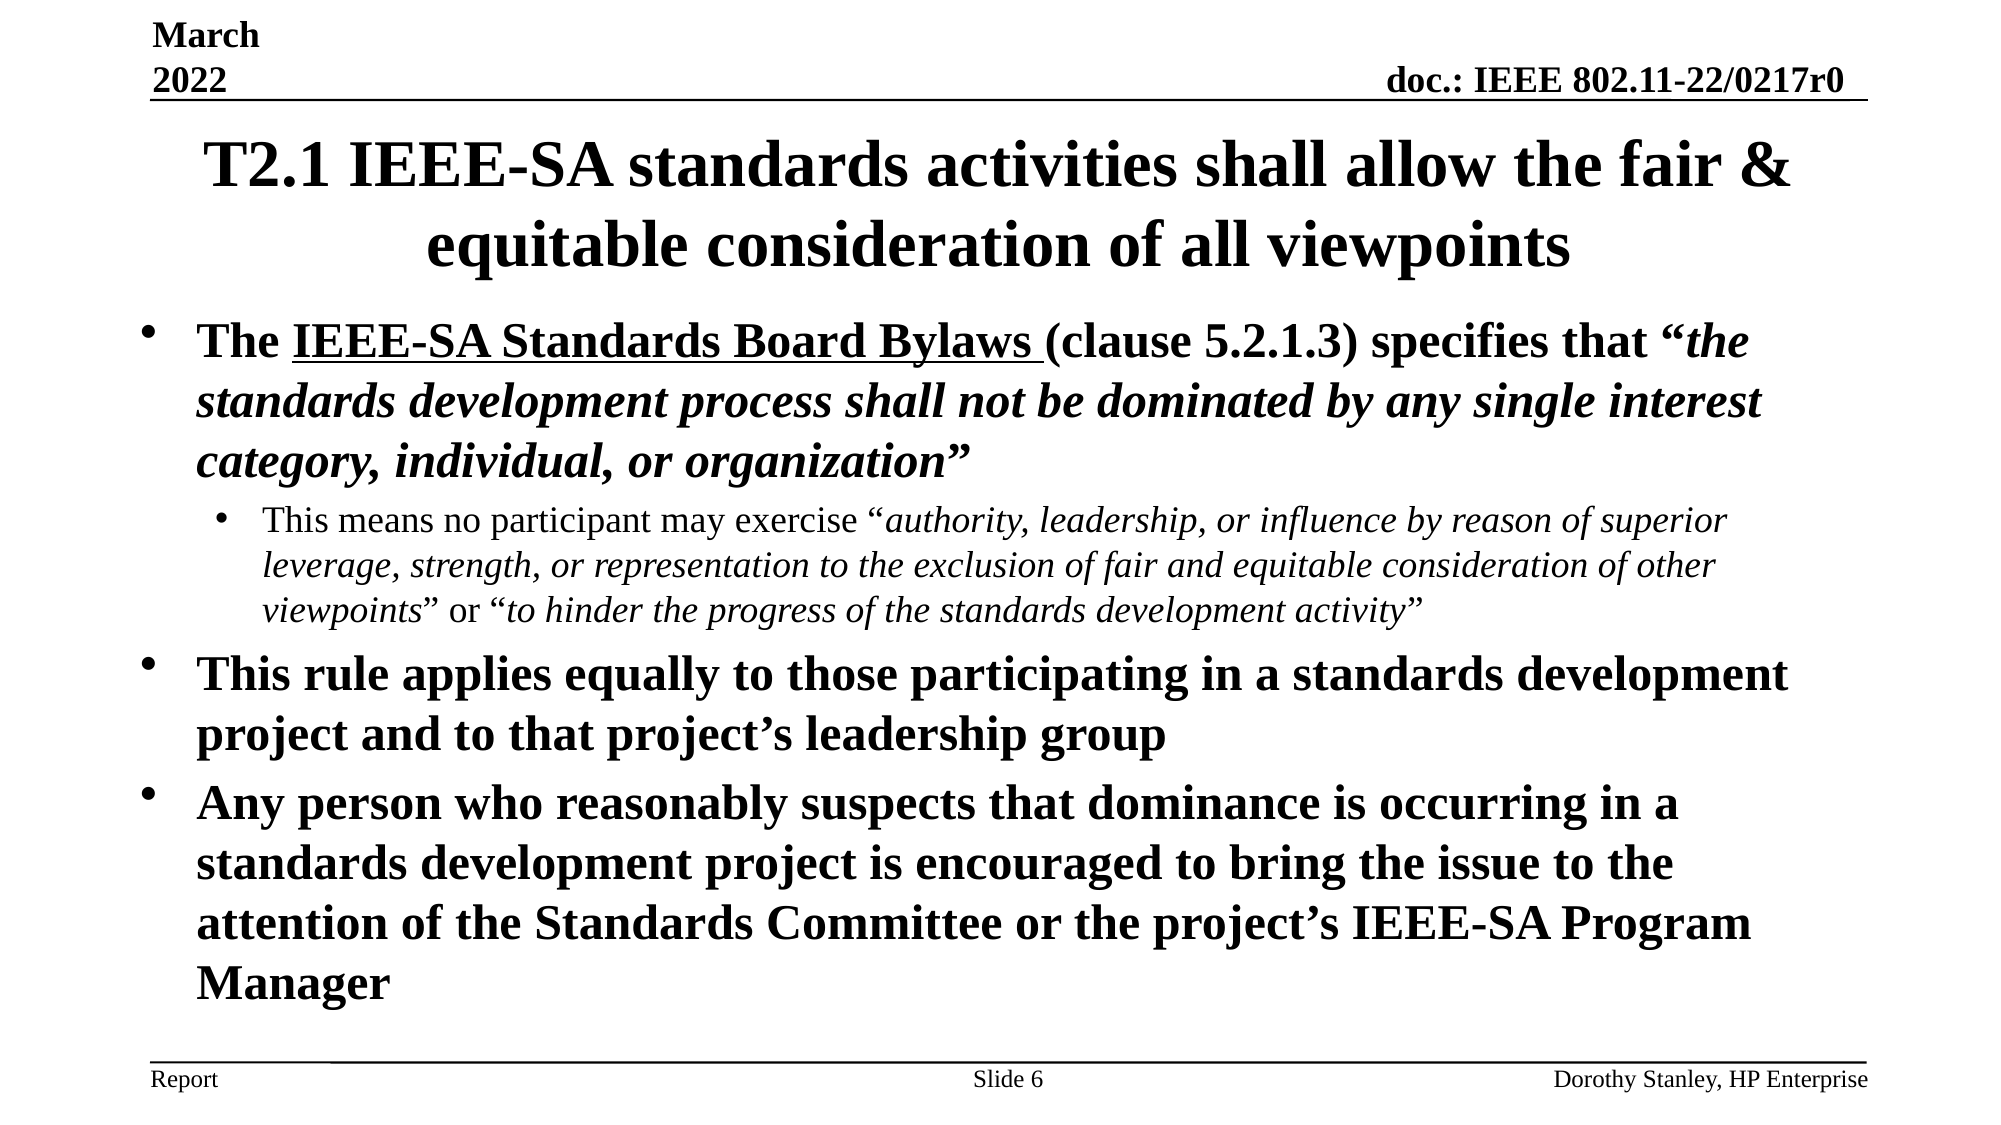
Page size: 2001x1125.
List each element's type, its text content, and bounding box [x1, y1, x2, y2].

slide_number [152, 54, 312, 101]
slide_number Slide 6 [964, 1061, 1053, 1093]
list The IEEE-SA Standards Board Bylaws (clause 5.2.1.3) specifies that “the standards development process shall not be dominated by any single interest category, individual, or organization” This means no participant may exercise “authority, leadership, or influence by reason of superior leverage, strength, or representation to the exclusion of fair and equitable consideration of other viewpoints” or “to hinder the progress of the standards development activity” This rule applies equally to those participating in a standards development project and to that project’s leadership group Any person who reasonably suspects that dominance is occurring in a standards development project is encouraged to bring the issue to the attention of the Standards Committee or the project’s IEEE-SA Program Manager [125, 299, 1825, 1050]
title T2.1 IEEE-SA standards activities shall allow the fair & equitable consideration of all viewpoints [150, 112, 1850, 288]
footer Dorothy Stanley, HP Enterprise [1513, 1061, 1869, 1093]
